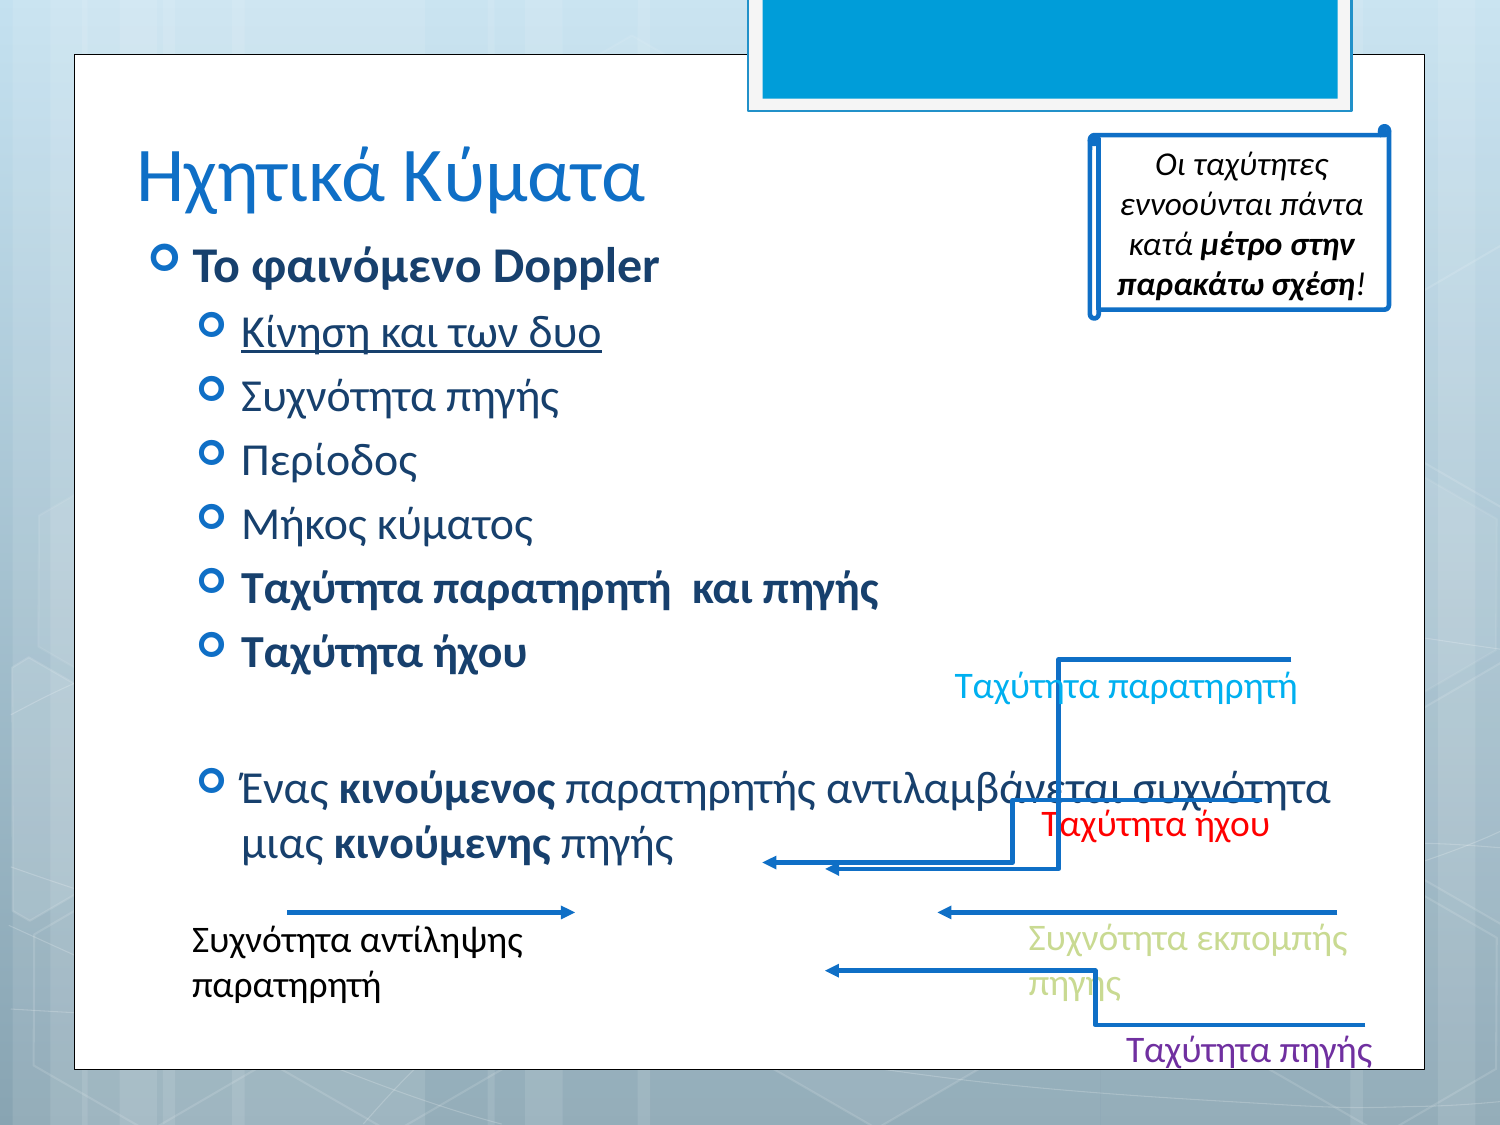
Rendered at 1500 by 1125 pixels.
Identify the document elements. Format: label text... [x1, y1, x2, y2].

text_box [762, 799, 819, 863]
text_box Ταχύτητα πηγής [1111, 1017, 1388, 1078]
text_box Συχνότητα εκπομπής πηγής [1013, 905, 1372, 1011]
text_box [824, 659, 1292, 870]
text_box Ταχύτητα παρατηρητή [939, 653, 1313, 714]
title Ηχητικά Κύματα [121, 116, 1338, 225]
text_box Οι ταχύτητες εννοούνται πάντα κατά μέτρο στην παρακάτω σχέση! [1088, 125, 1391, 320]
text_box Συχνότητα αντίληψης παρατηρητή [177, 907, 538, 1013]
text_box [824, 970, 1366, 1026]
